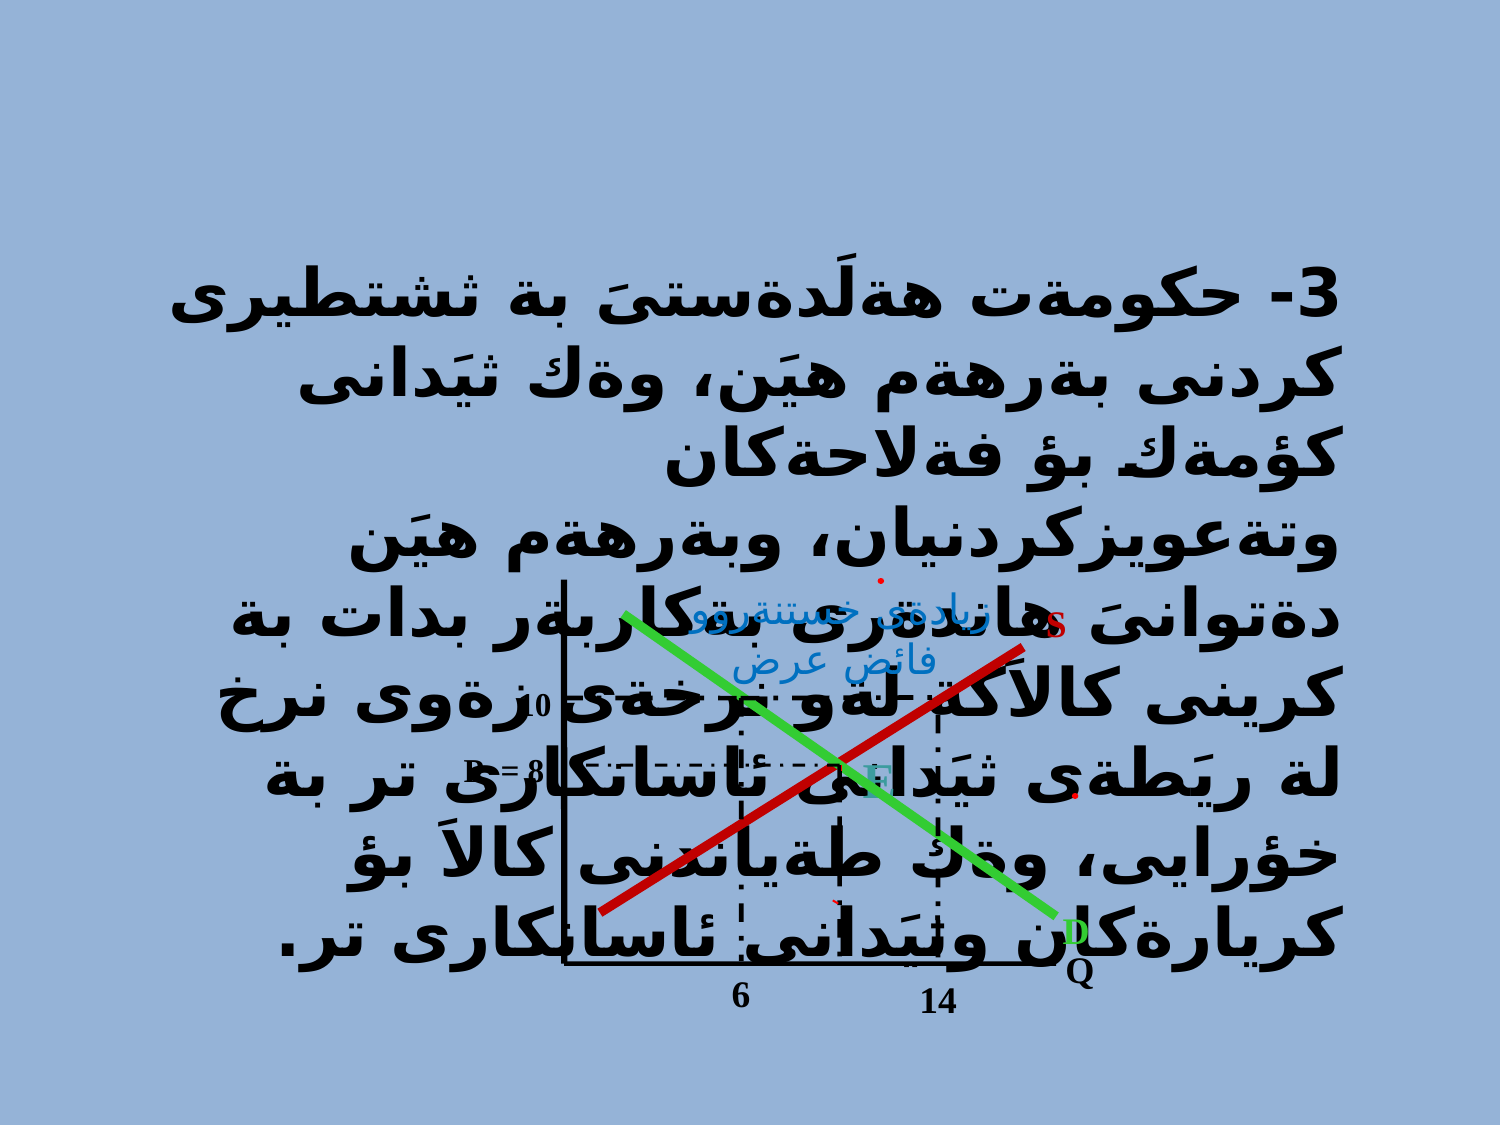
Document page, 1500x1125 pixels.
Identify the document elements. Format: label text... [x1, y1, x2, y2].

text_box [442, 574, 1120, 1012]
list 3- حكومةت هةلَدةستىَ بة ثشتطيرى كردنى بةرهةم هيَن، وةك ثيَدانى كؤمةك بؤ فةلاحةكان وتةعويزكردنيان، وبةرهةم هيَن دةتوانىَ هاندةرى بةكاربةر بدات بة كرينى كالاَكة لةو نرخةى زةوى نرخ لة ريَطةى ثيَدانى ئاسانكارى تر بة خؤرايى، وةك طةياندنى كالاَ بؤ كريارةكان وثيَدانى ئاسانكارى تر. [143, 149, 1359, 1005]
